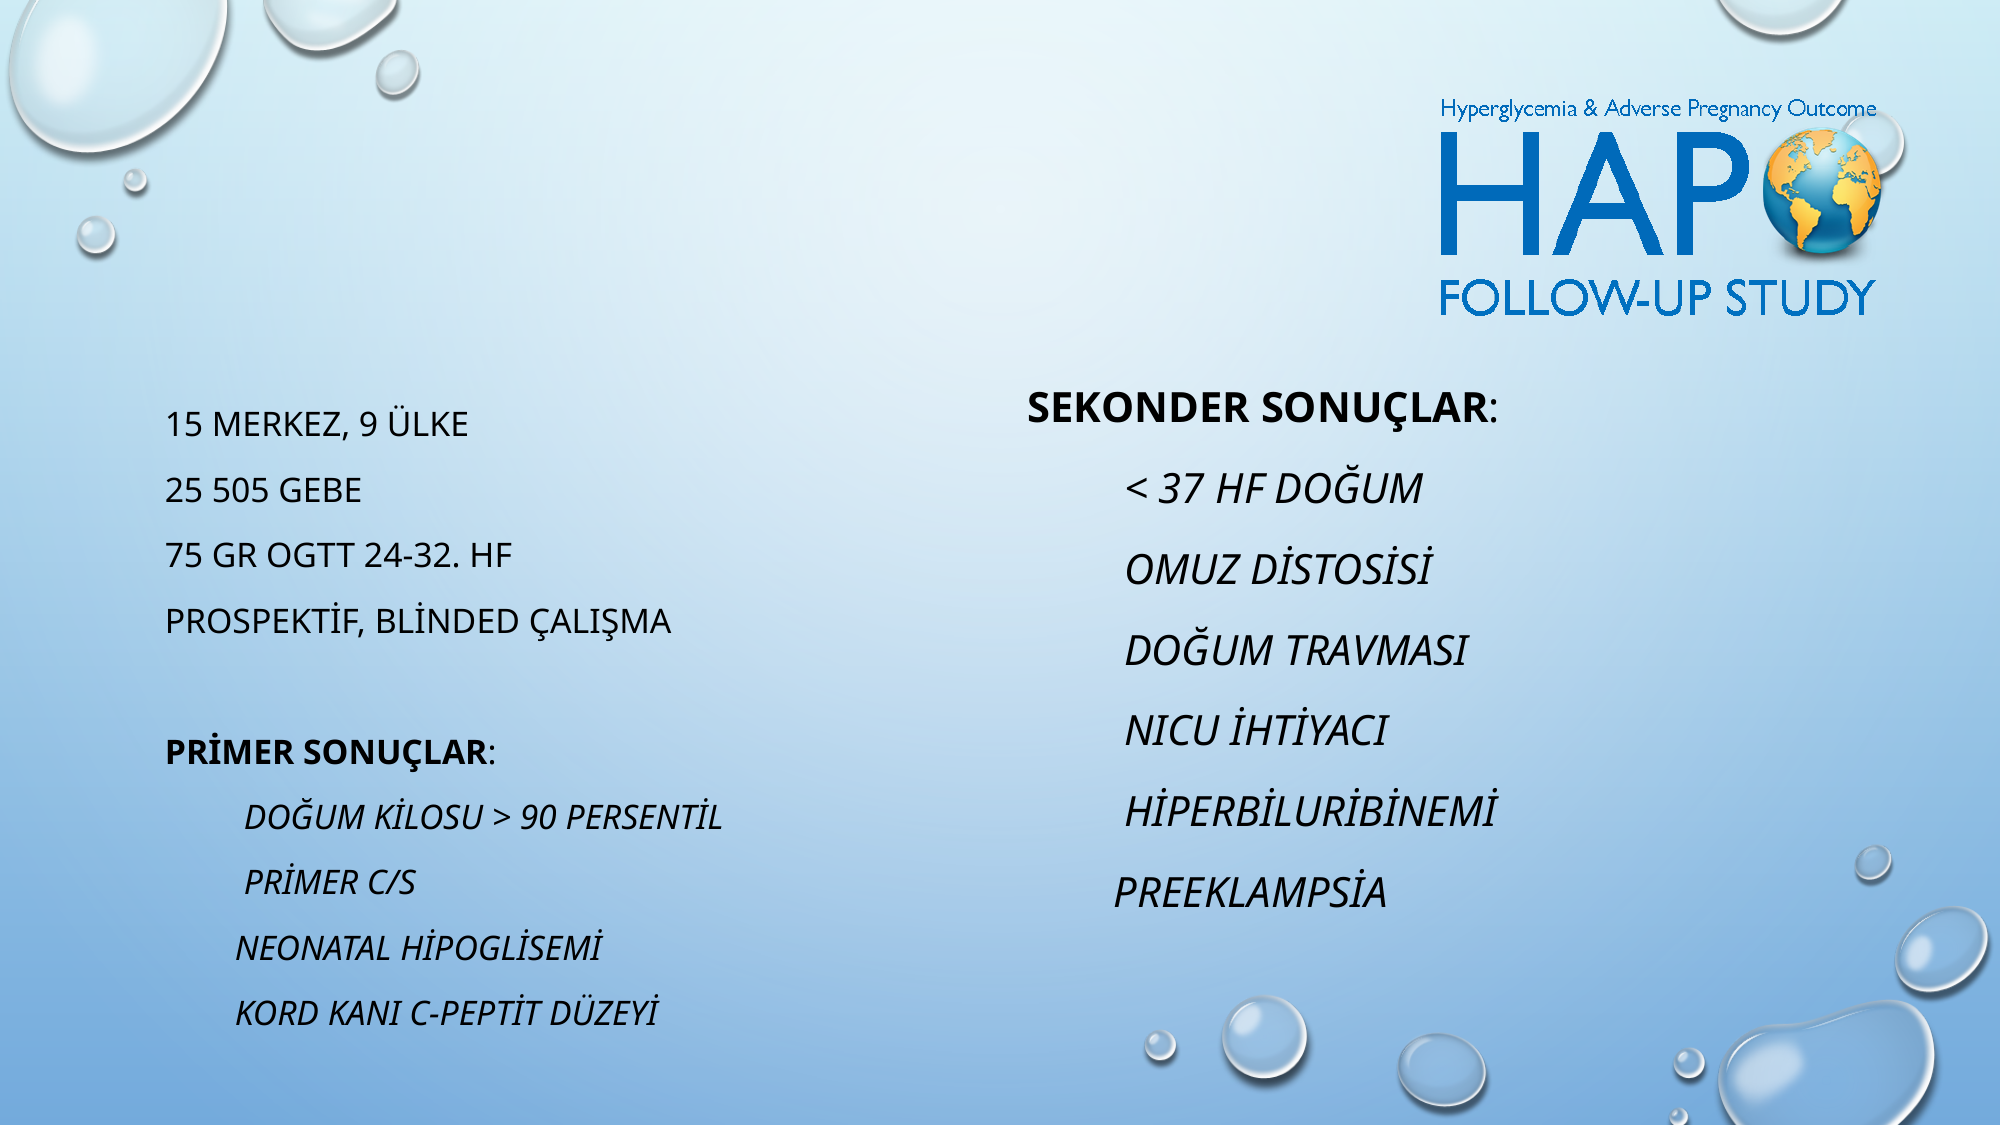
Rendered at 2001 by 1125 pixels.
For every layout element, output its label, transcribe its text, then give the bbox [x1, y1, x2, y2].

list Sekonder Sonuçlar: < 37 hf doğum Omuz distosisi Doğum travması NICU ihtiyacı Hiperbiluribinemi Preeklampsia [1012, 363, 1850, 996]
picture [0, 0, 2000, 1125]
list 15 merkez, 9 ülke 25 505 gebe 75 gr OGTT 24-32. hf Prospektif, blinded çalışma Primer Sonuçlar: Doğum kilosu > 90 persentil primer C/S Neonatal Hipoglisemi Kord kanı C-peptit düzeyi [149, 260, 988, 1049]
